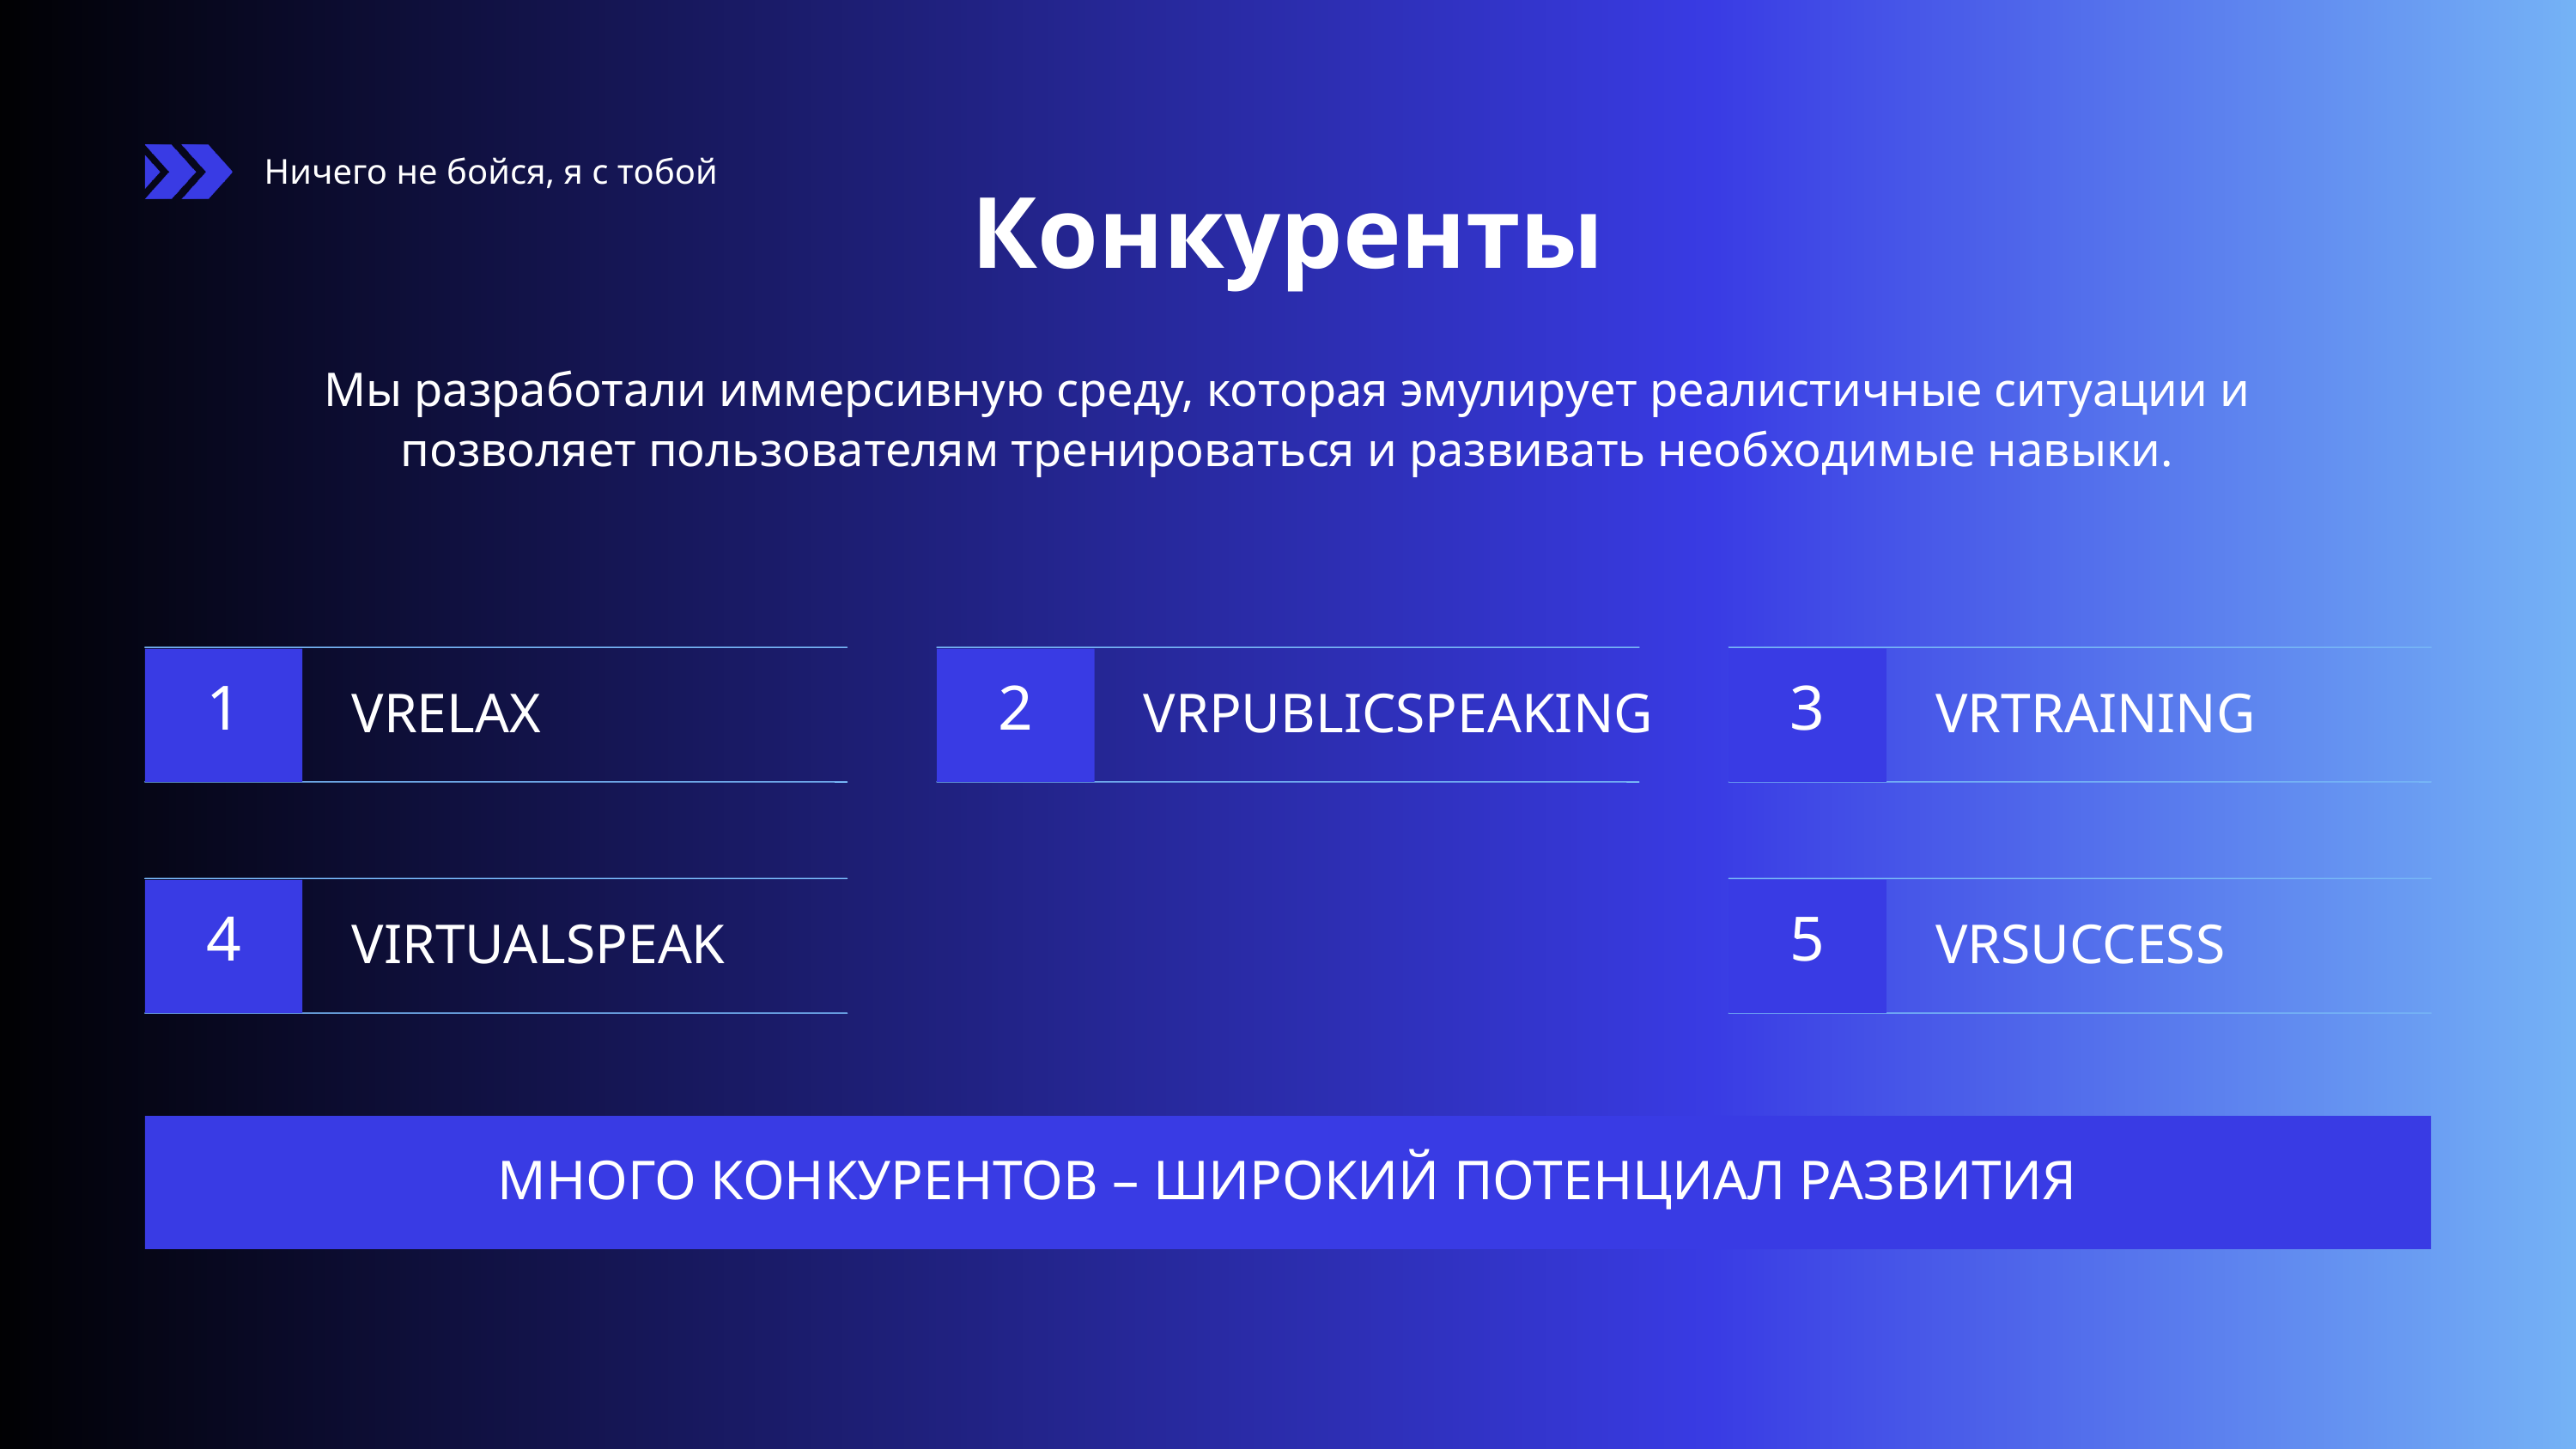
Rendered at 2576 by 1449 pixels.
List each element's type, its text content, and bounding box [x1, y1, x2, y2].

text_box [1728, 879, 1886, 1014]
text_box [144, 144, 233, 199]
text_box VRPUBLICSPEAKING [1143, 684, 1728, 744]
text_box 3 [1752, 677, 1863, 743]
text_box [1728, 648, 1886, 782]
text_box 1 [167, 677, 279, 743]
text_box [144, 879, 303, 1014]
text_box VRELAX [351, 684, 848, 744]
text_box 5 [1752, 908, 1863, 974]
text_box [319, 170, 2257, 535]
text_box [144, 1115, 2432, 1250]
text_box 4 [167, 908, 279, 974]
text_box [937, 648, 1095, 782]
text_box [144, 648, 303, 782]
text_box Ничего не бойся, я с тобой [264, 152, 839, 191]
text_box VRSUCCESS [1935, 915, 2432, 975]
text_box VRTRAINING [1935, 684, 2432, 744]
text_box VIRTUALSPEAK [351, 915, 848, 975]
text_box 2 [960, 677, 1072, 743]
text_box МНОГО КОНКУРЕНТОВ – ШИРОКИЙ ПОТЕНЦИАЛ РАЗВИТИЯ [241, 1151, 2335, 1211]
text_box [0, 0, 2576, 1449]
